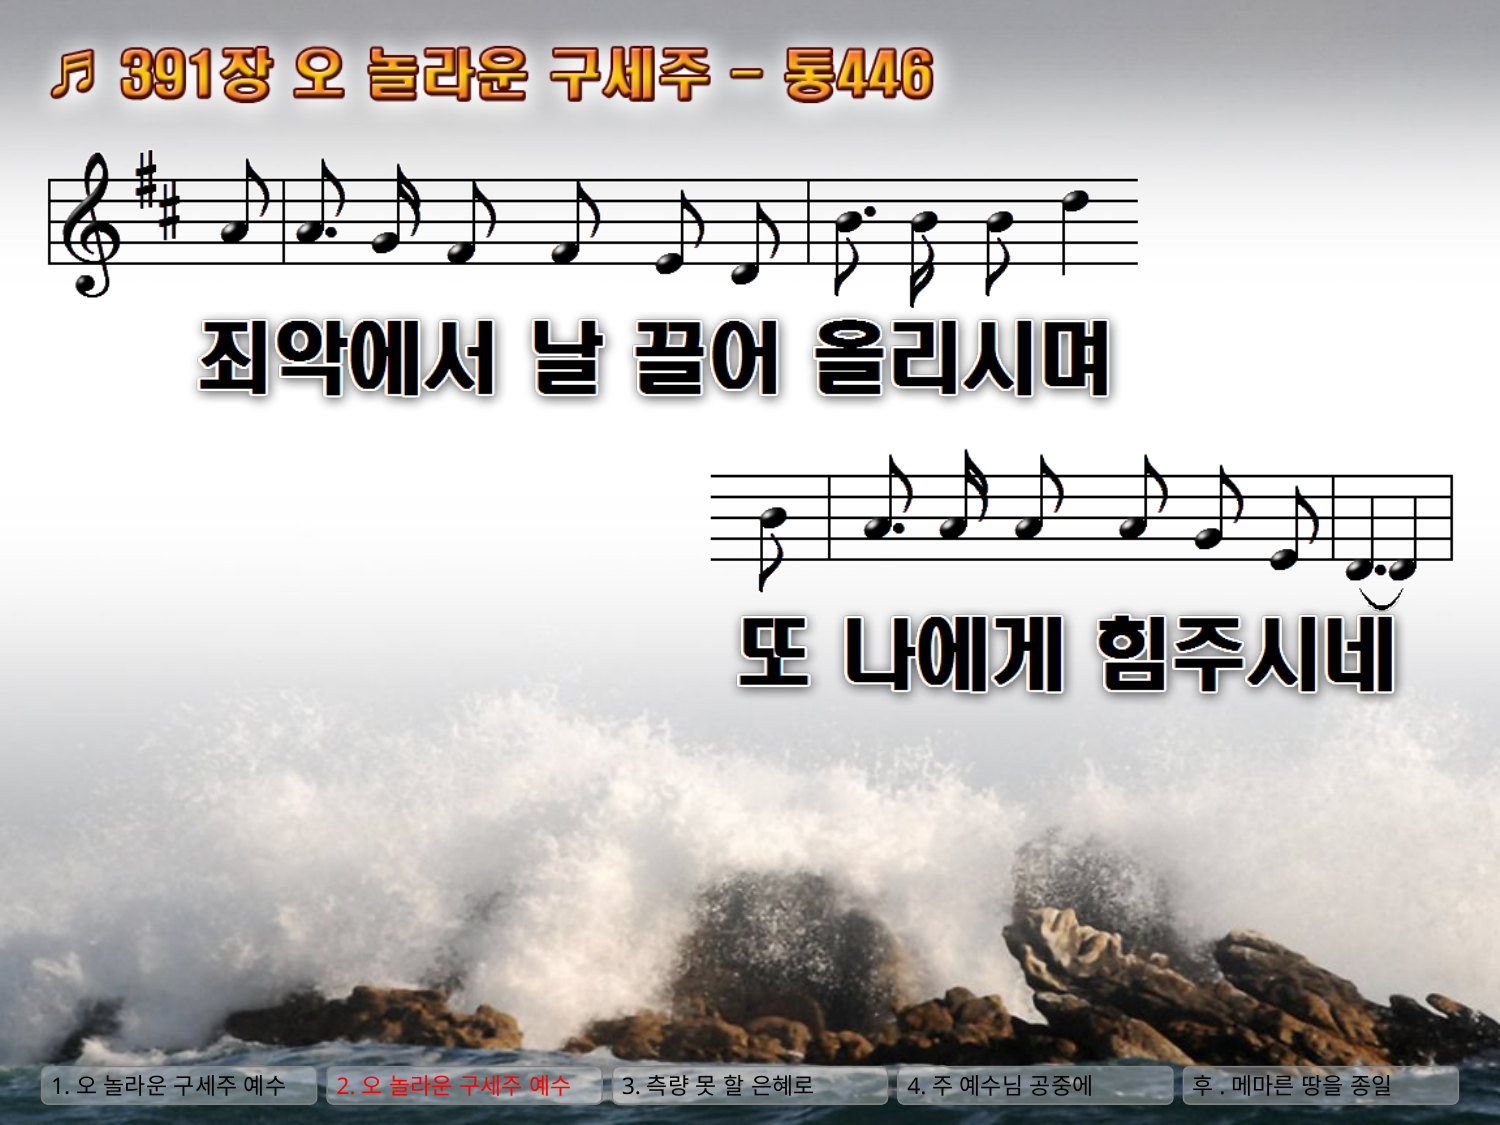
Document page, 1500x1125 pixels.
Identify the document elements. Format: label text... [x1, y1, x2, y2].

text_box 2.오 놀라운 구세주 예수 [327, 1066, 603, 1105]
text_box 3.측량 못 할 은혜로 [612, 1066, 888, 1105]
text_box 4.주 예수님 공중에 [897, 1066, 1173, 1105]
picture [0, 0, 1500, 1125]
text_box 후.메마른 땅을 종일 [1183, 1066, 1459, 1105]
text_box 1.오 놀라운 구세주 예수 [41, 1066, 317, 1105]
